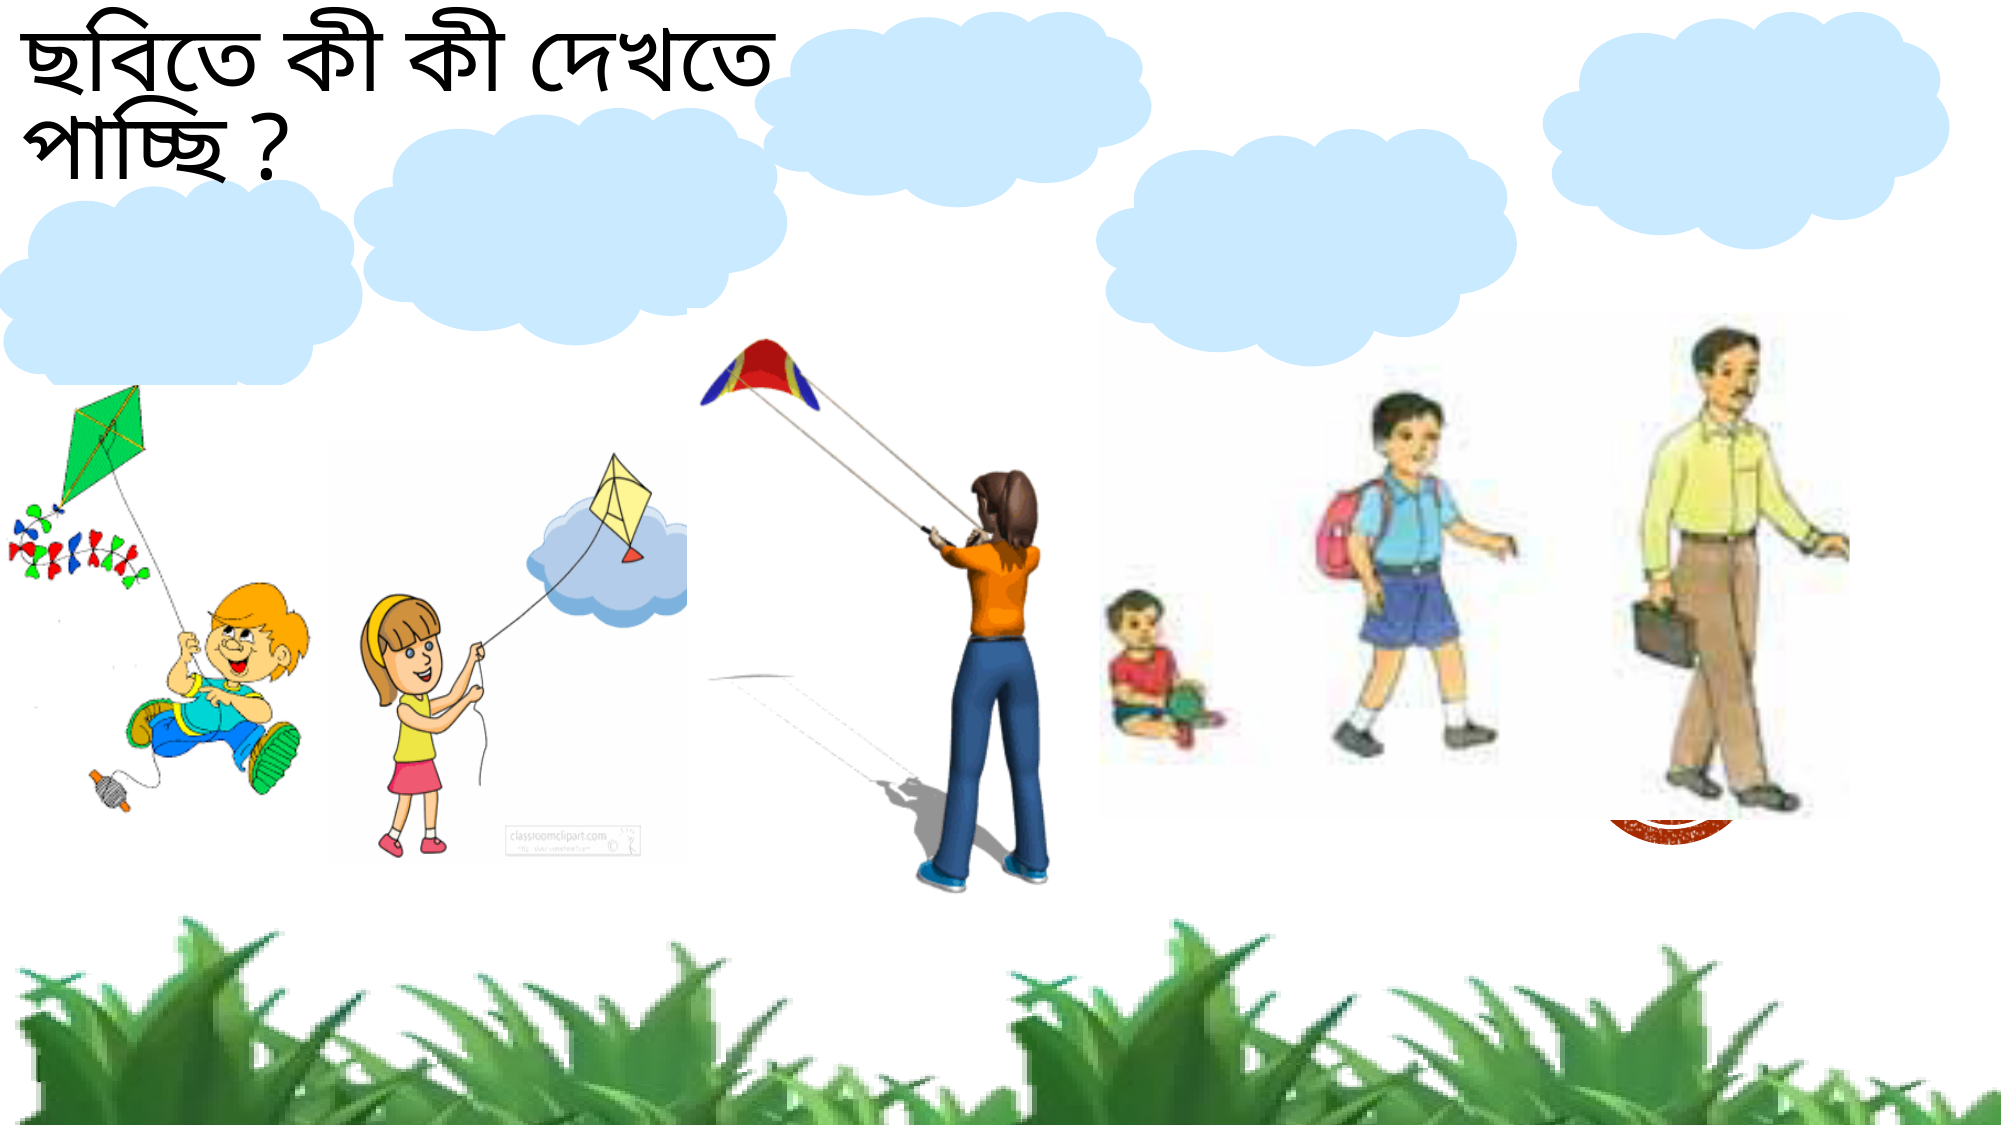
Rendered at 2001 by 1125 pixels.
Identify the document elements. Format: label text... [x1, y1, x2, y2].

title ছবিতে কী কী দেখতে পাচ্ছি ? [6, 67, 866, 150]
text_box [9, 309, 1060, 878]
picture [0, 879, 2001, 1125]
text_box [0, 178, 364, 316]
text_box [1095, 128, 1518, 312]
text_box [2, 327, 6, 356]
text_box [767, 10, 1153, 209]
text_box [352, 150, 789, 307]
picture [1103, 316, 1849, 818]
text_box [1541, 11, 1951, 251]
